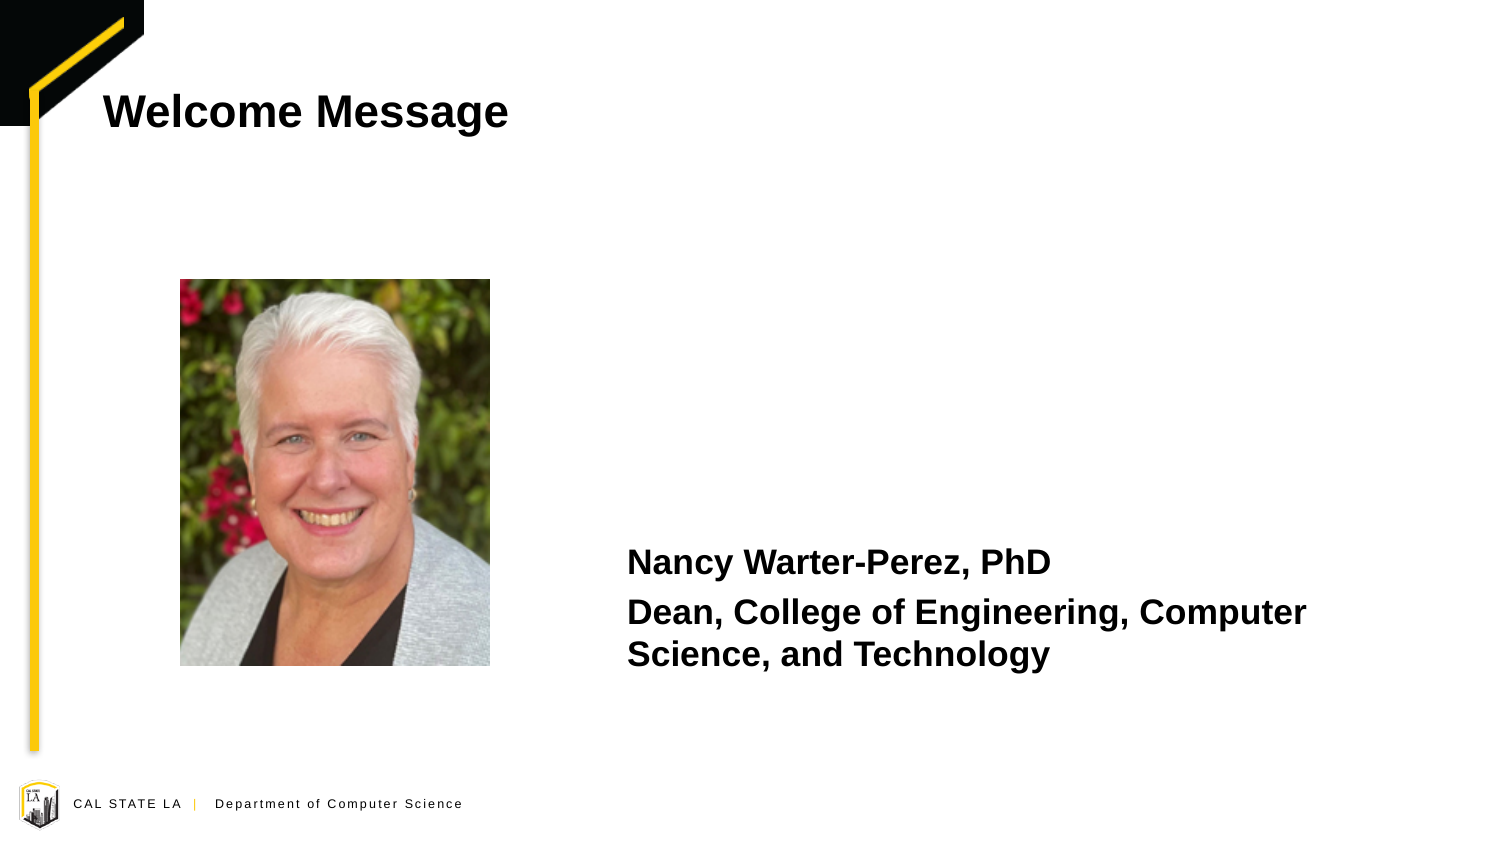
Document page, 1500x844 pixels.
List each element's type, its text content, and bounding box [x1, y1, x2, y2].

picture [0, 0, 144, 126]
list Nancy Warter-Perez, PhD Dean, College of Engineering, Computer Science, and Technology [611, 531, 1415, 696]
picture [13, 774, 66, 831]
title Welcome Message [87, 38, 1424, 180]
picture [179, 279, 490, 666]
